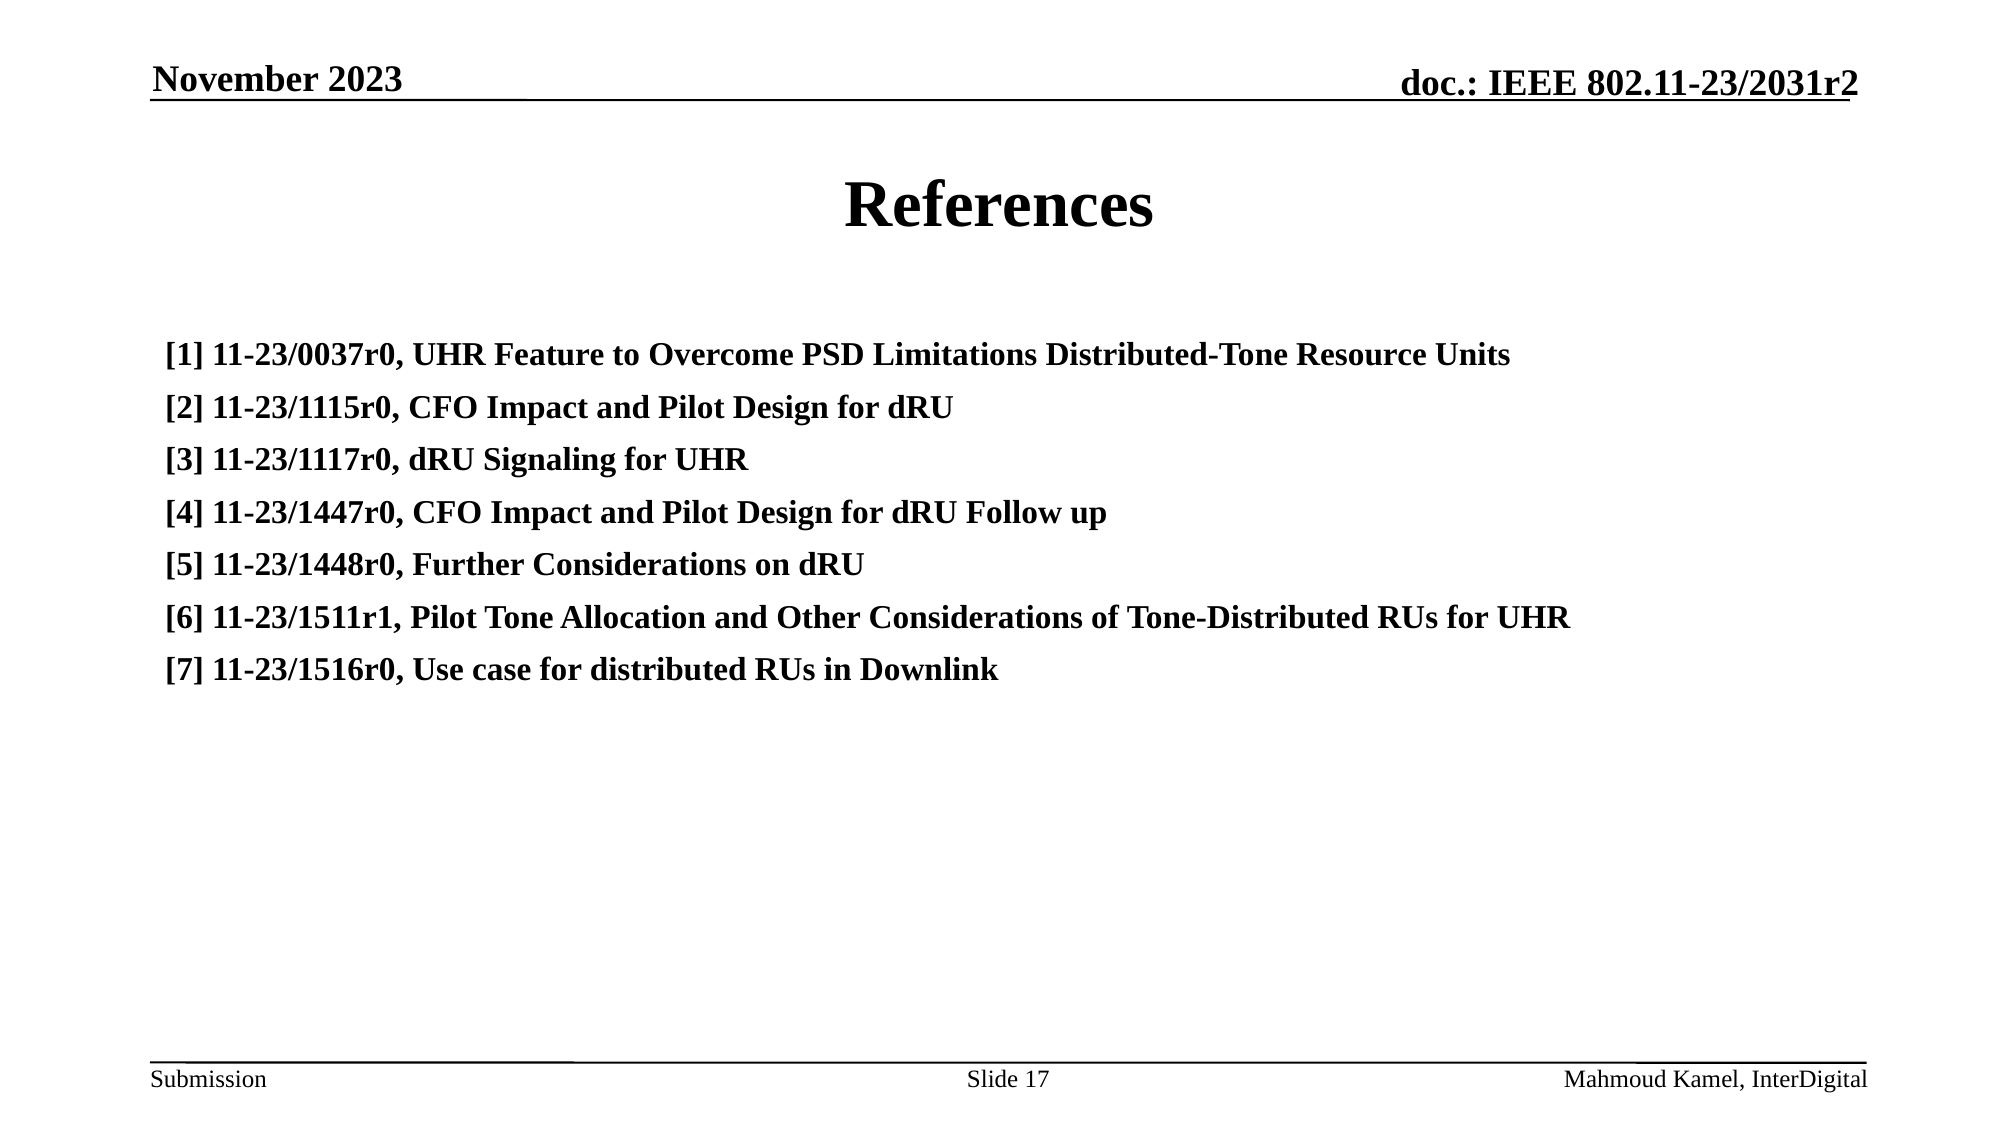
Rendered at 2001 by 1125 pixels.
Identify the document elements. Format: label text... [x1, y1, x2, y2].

footer Mahmoud Kamel, InterDigital [1171, 1061, 1869, 1093]
list [1] 11-23/0037r0, UHR Feature to Overcome PSD Limitations Distributed-Tone Resource Units [2] 11-23/1115r0, CFO Impact and Pilot Design for dRU [3] 11-23/1117r0, dRU Signaling for UHR [4] 11-23/1447r0, CFO Impact and Pilot Design for dRU Follow up [5] 11-23/1448r0, Further Considerations on dRU [6] 11-23/1511r1, Pilot Tone Allocation and Other Considerations of Tone-Distributed RUs for UHR [7] 11-23/1516r0, Use case for distributed RUs in Downlink [149, 324, 1850, 1000]
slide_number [152, 54, 563, 100]
slide_number Slide 17 [950, 1061, 1067, 1123]
title References [149, 112, 1850, 288]
